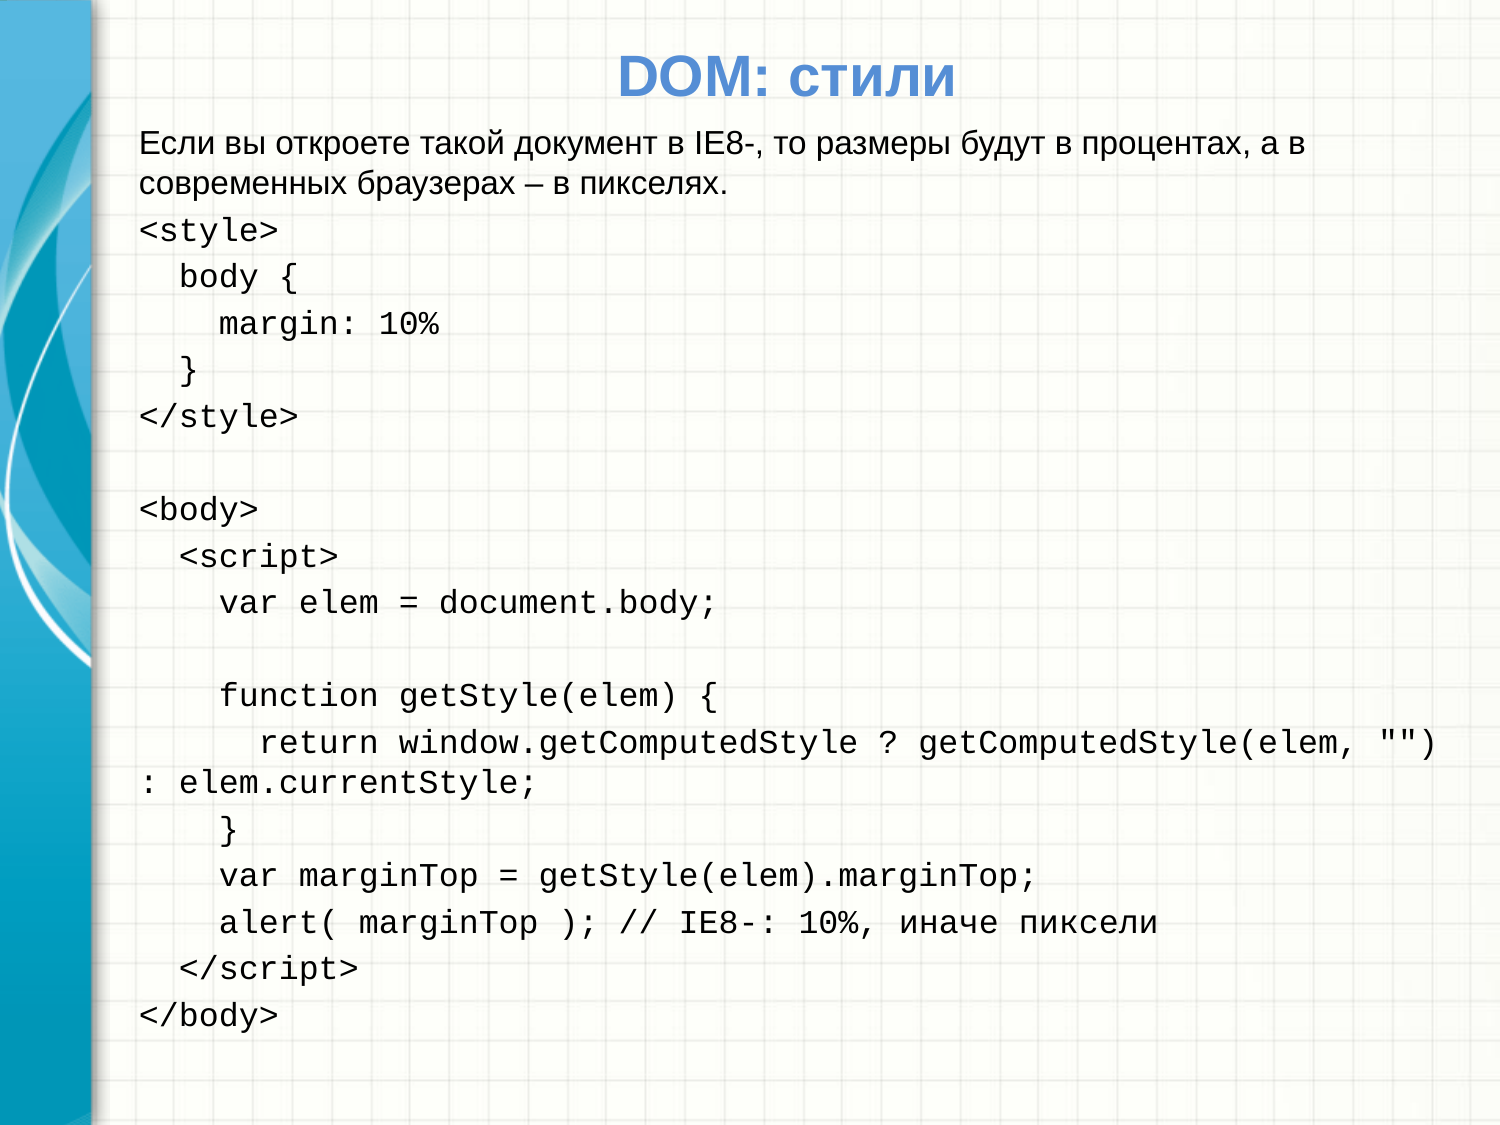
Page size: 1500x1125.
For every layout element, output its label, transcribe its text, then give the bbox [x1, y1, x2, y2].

picture [0, 0, 1500, 1125]
title DOM: стили [125, 44, 1450, 102]
list Если вы откроете такой документ в IE8-, то размеры будут в процентах, а в современных браузерах – в пикселях. <style> body { margin: 10% } </style> <body> <script> var elem = document.body; function getStyle(elem) { return window.getComputedStyle ? getComputedStyle(elem, "") : elem.currentStyle; } var marginTop = getStyle(elem).marginTop; alert( marginTop ); // IE8-: 10%, иначе пиксели </script> </body> [123, 113, 1471, 1059]
